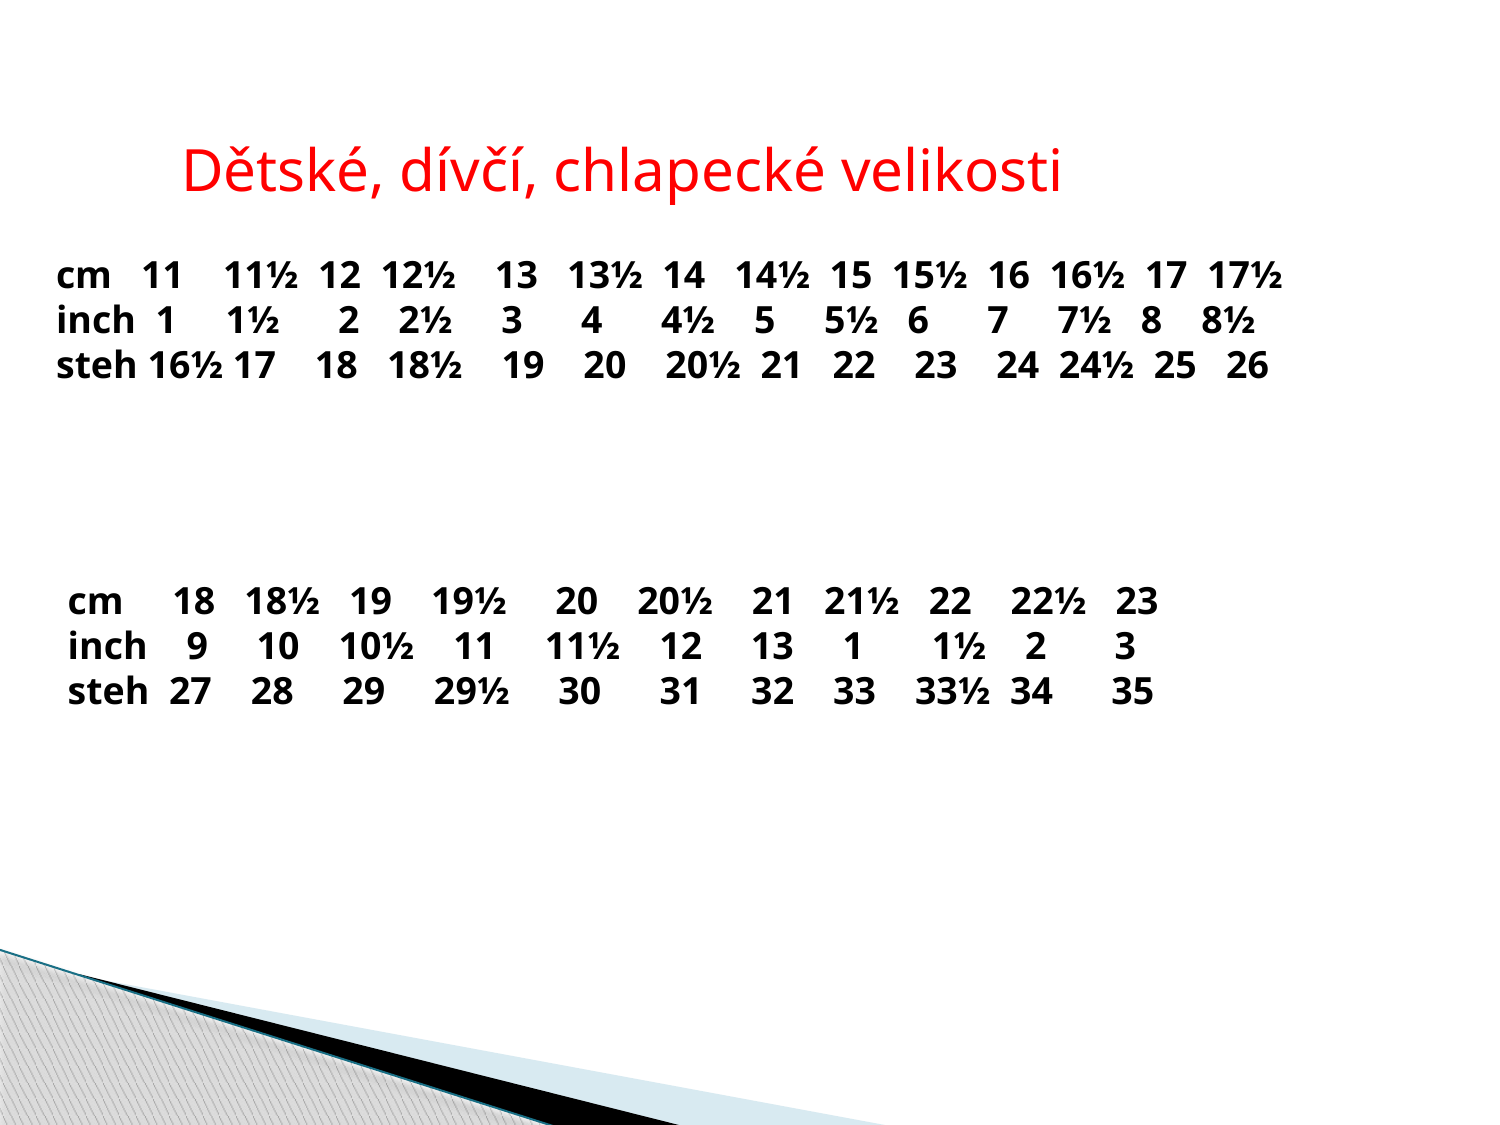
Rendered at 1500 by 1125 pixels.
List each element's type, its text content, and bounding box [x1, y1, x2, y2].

text_box cm 11 11½ 12 12½ 13 13½ 14 14½ 15 15½ 16 16½ 17 17½ inch 1 1½ 2 2½ 3 4 4½ 5 5½ 6 7 7½ 8 8½ steh 16½ 17 18 18½ 19 20 20½ 21 22 23 24 24½ 25 26 [41, 243, 1483, 394]
text_box cm 18 18½ 19 19½ 20 20½ 21 21½ 22 22½ 23 inch 9 10 10½ 11 11½ 12 13 1 1½ 2 3 steh 27 28 29 29½ 30 31 32 33 33½ 34 35 [53, 570, 1495, 720]
text_box Dětské, dívčí, chlapecké velikosti [166, 125, 1079, 211]
